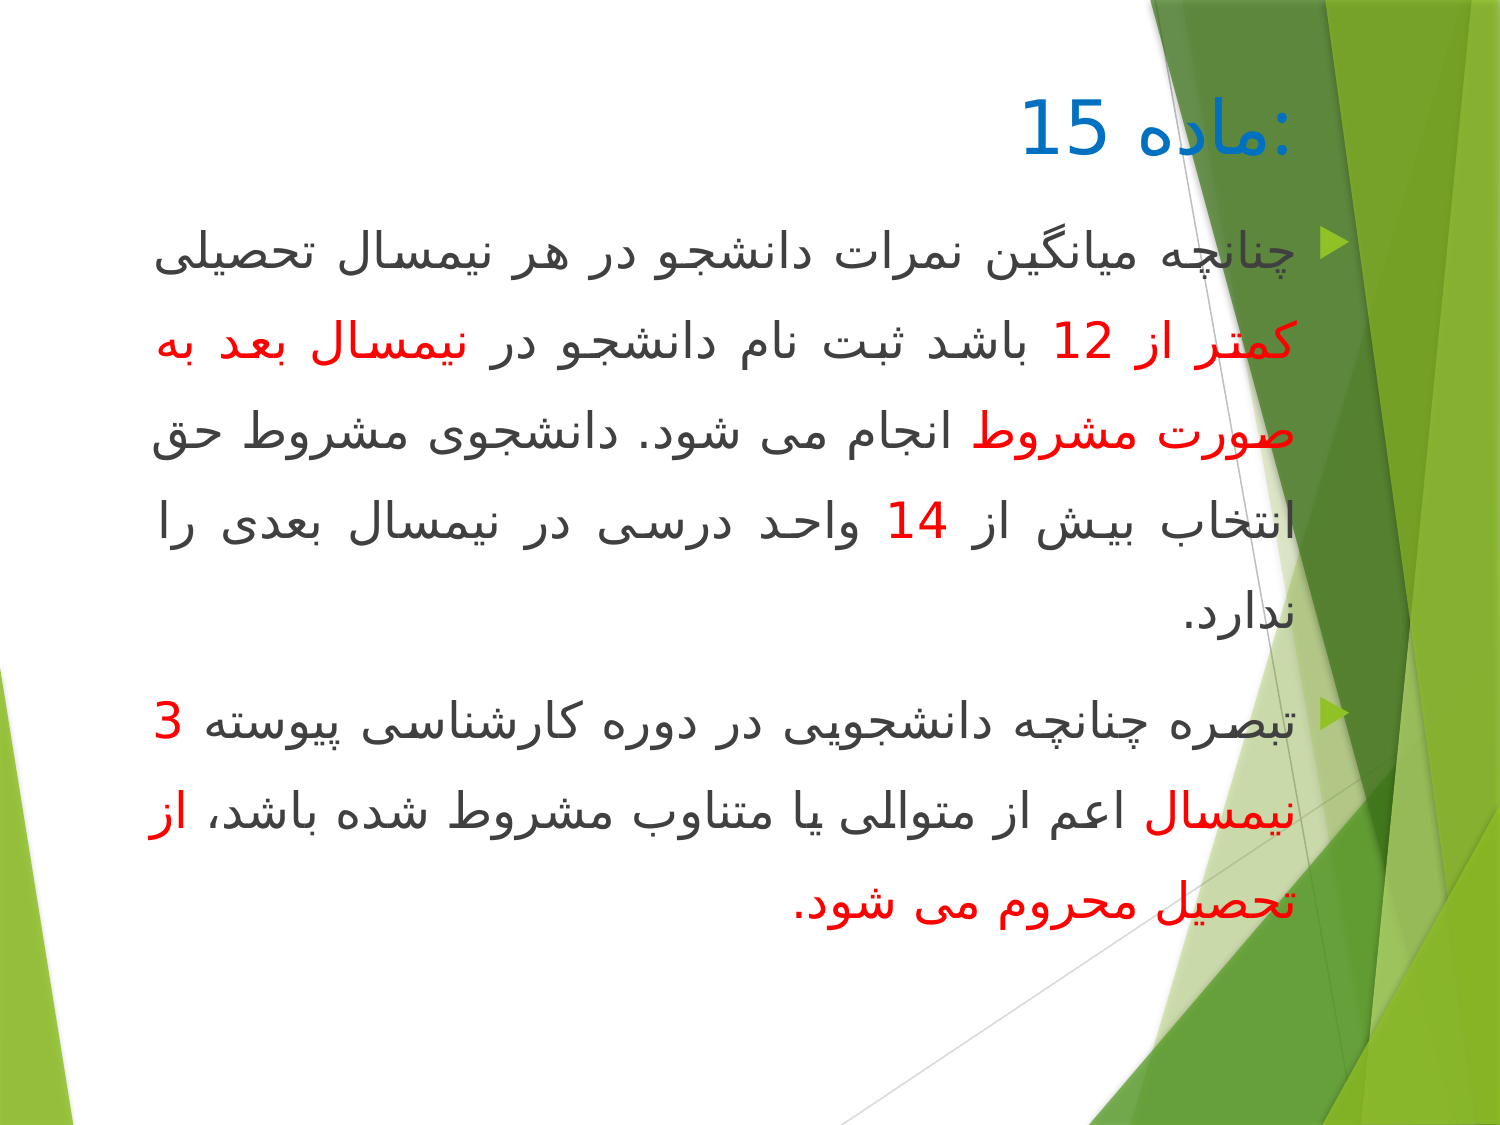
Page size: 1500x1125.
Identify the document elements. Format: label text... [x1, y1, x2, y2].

title ماده 15: [265, 72, 1307, 180]
list چنانچه میانگین نمرات دانشجو در هر نیمسال تحصیلی کمتر از 12 باشد ثبت نام دانشجو در نیمسال بعد به صورت مشروط انجام می شود. دانشجوی مشروط حق انتخاب بیش از 14 واحد درسی در نیمسال بعدی را ندارد. تبصره چنانچه دانشجویی در دوره کارشناسی پیوسته 3 نیمسال اعم از متوالی یا متناوب مشروط شده باشد، از تحصیل محروم می شود. [135, 180, 1369, 1035]
